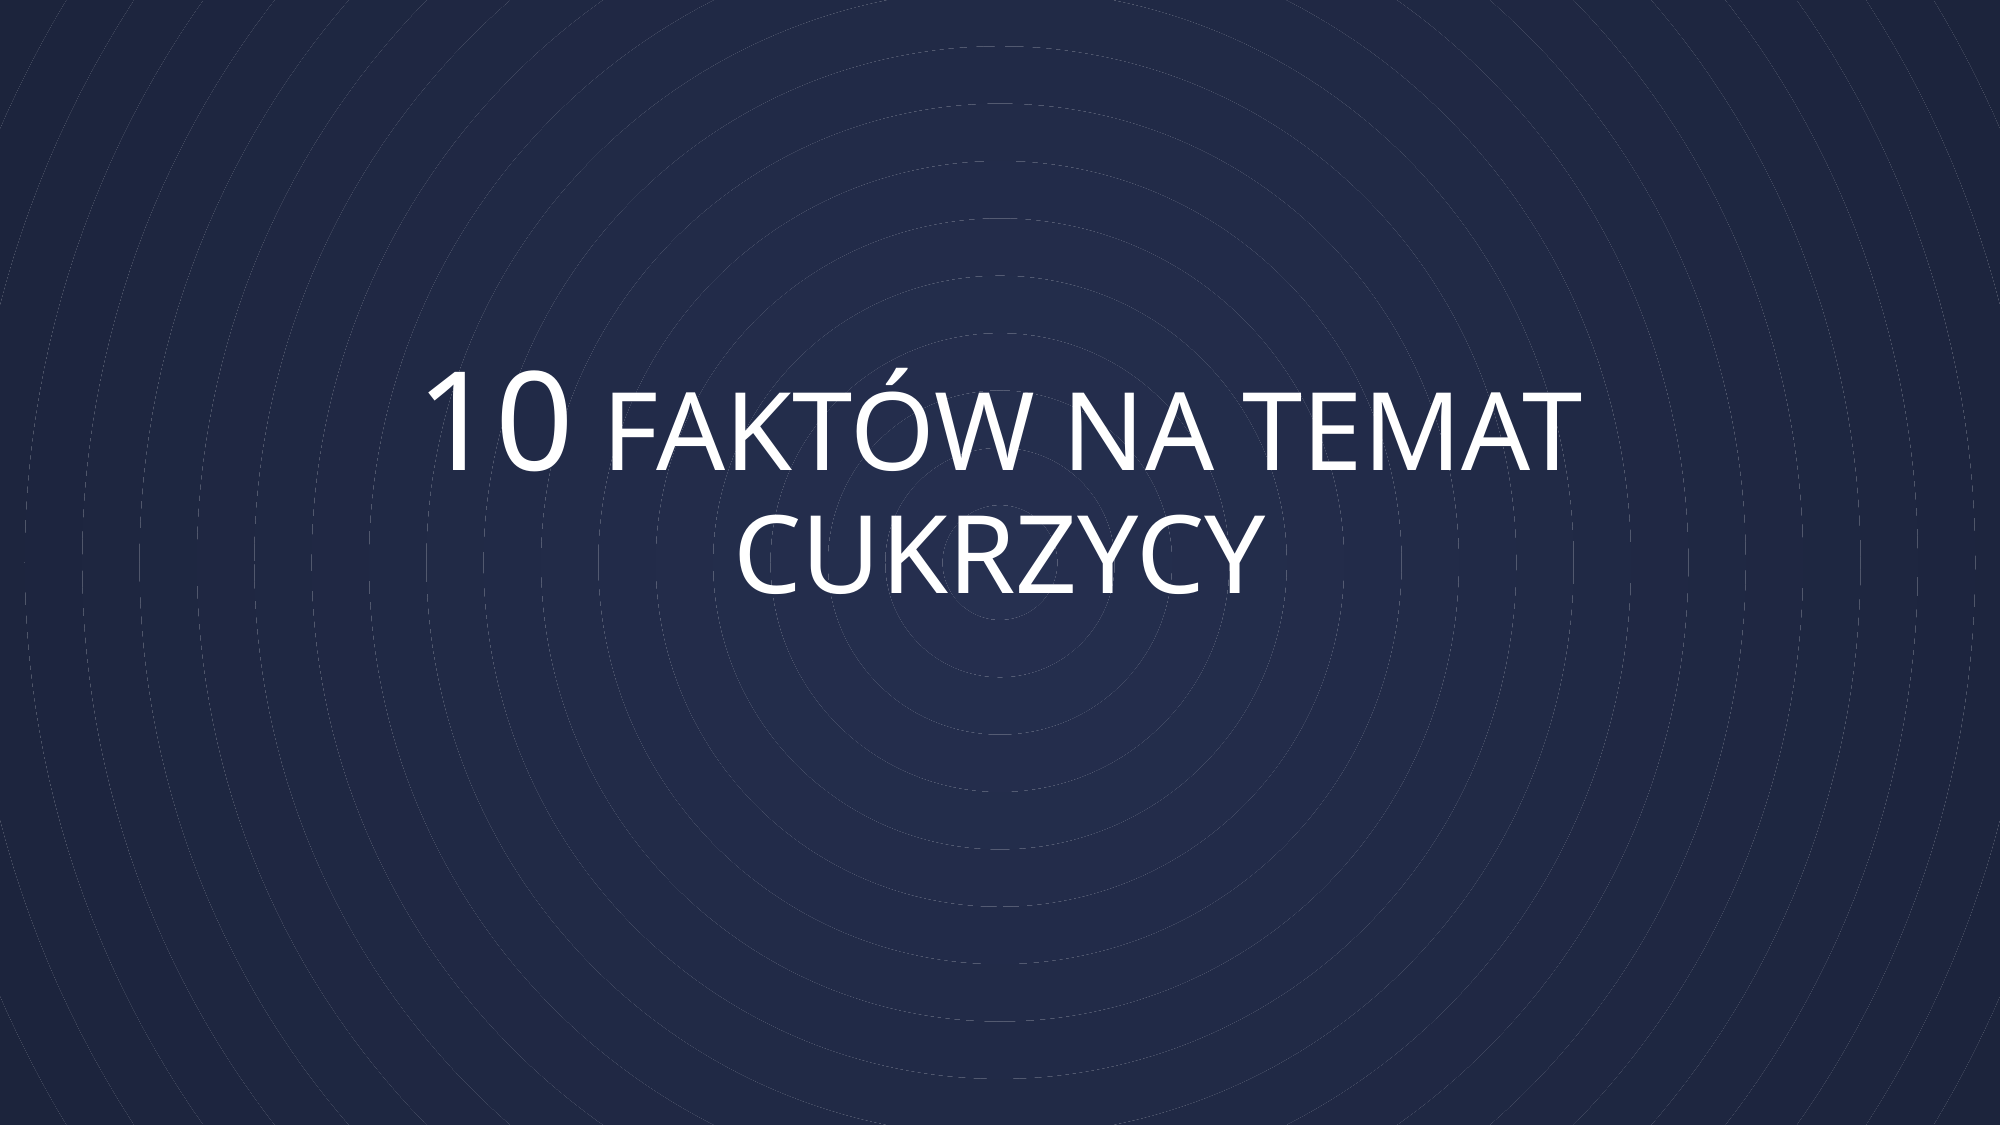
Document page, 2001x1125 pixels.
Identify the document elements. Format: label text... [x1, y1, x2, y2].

title 10 FAKTÓW NA TEMAT CUKRZYCY [249, 187, 1750, 625]
